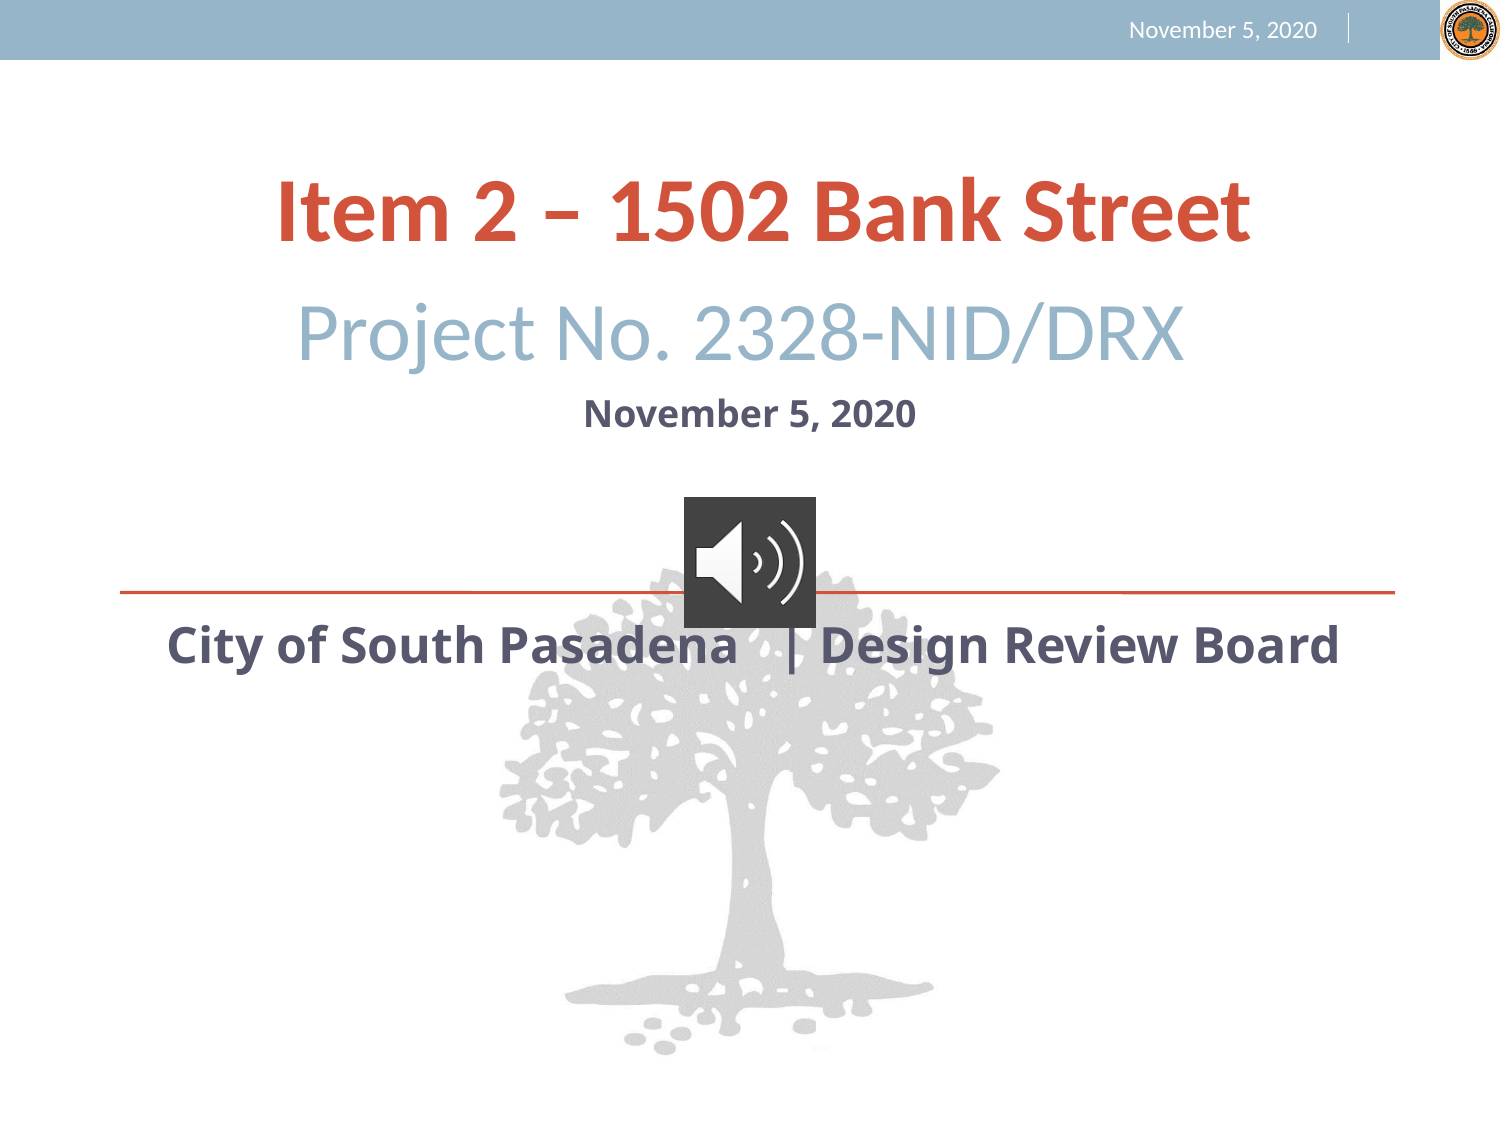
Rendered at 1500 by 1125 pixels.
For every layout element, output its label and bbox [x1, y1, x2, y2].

picture [494, 495, 1006, 1062]
picture [1440, 0, 1500, 60]
